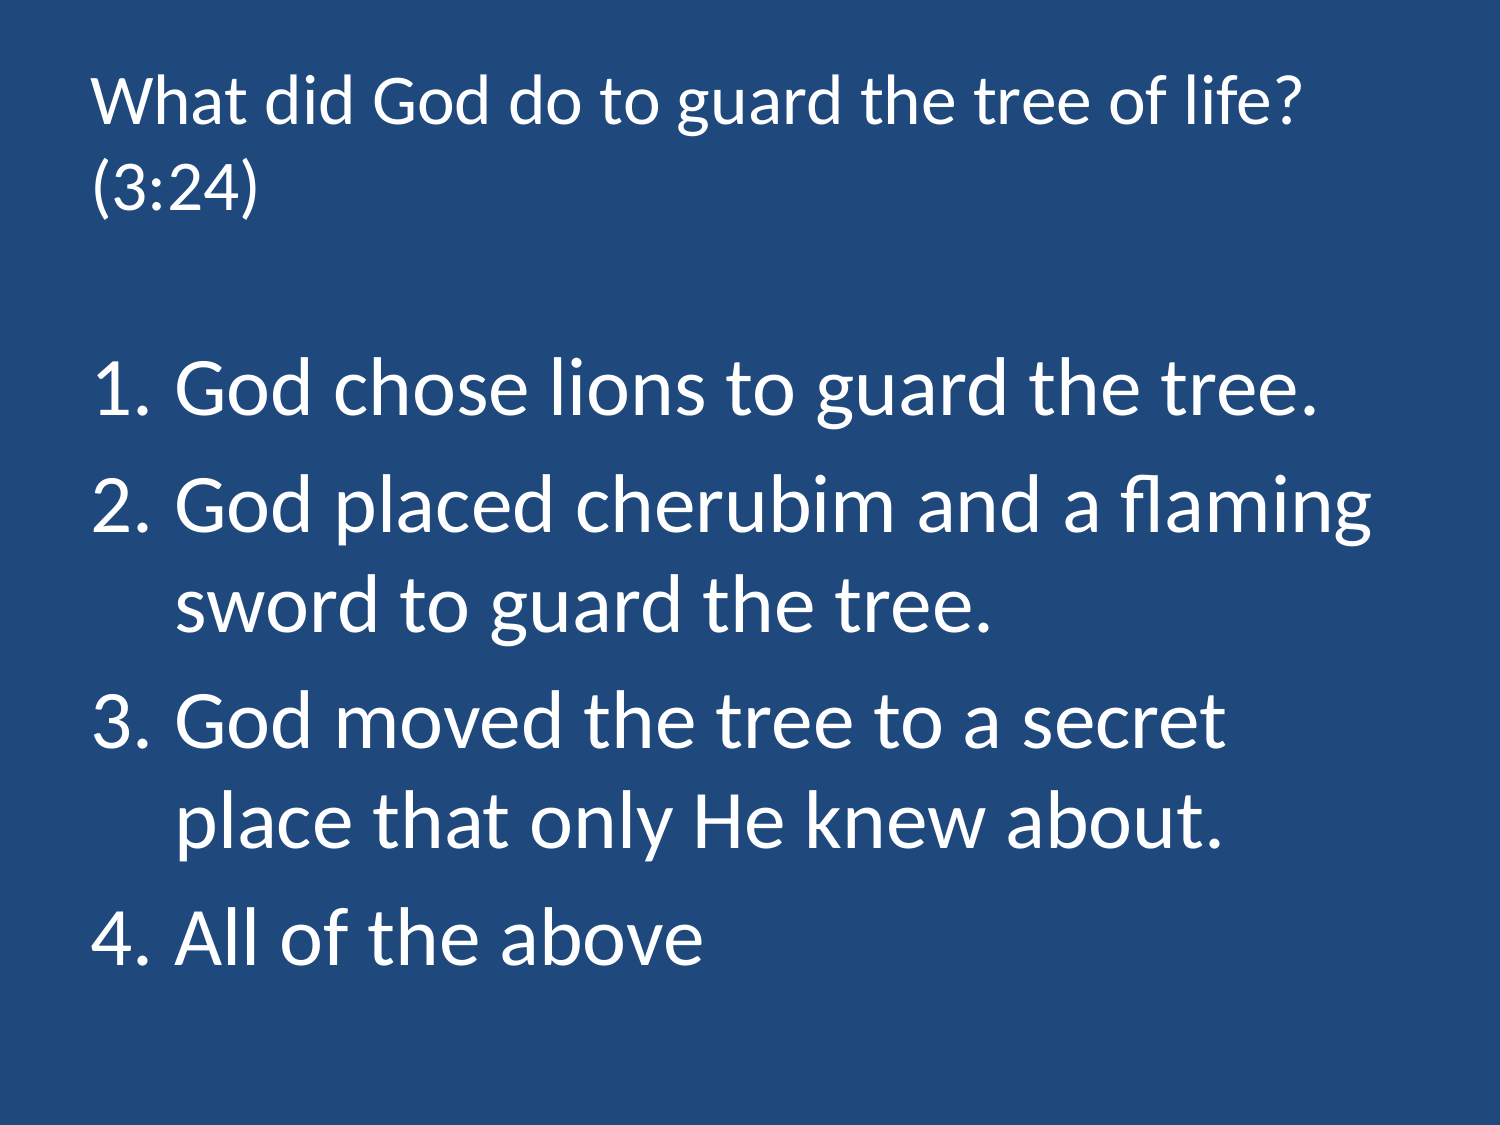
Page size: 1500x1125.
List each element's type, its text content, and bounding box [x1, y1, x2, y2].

title What did God do to guard the tree of life? (3:24) [75, 45, 1425, 233]
list God chose lions to guard the tree. God placed cherubim and a flaming sword to guard the tree. God moved the tree to a secret place that only He knew about. All of the above [75, 324, 1425, 1005]
